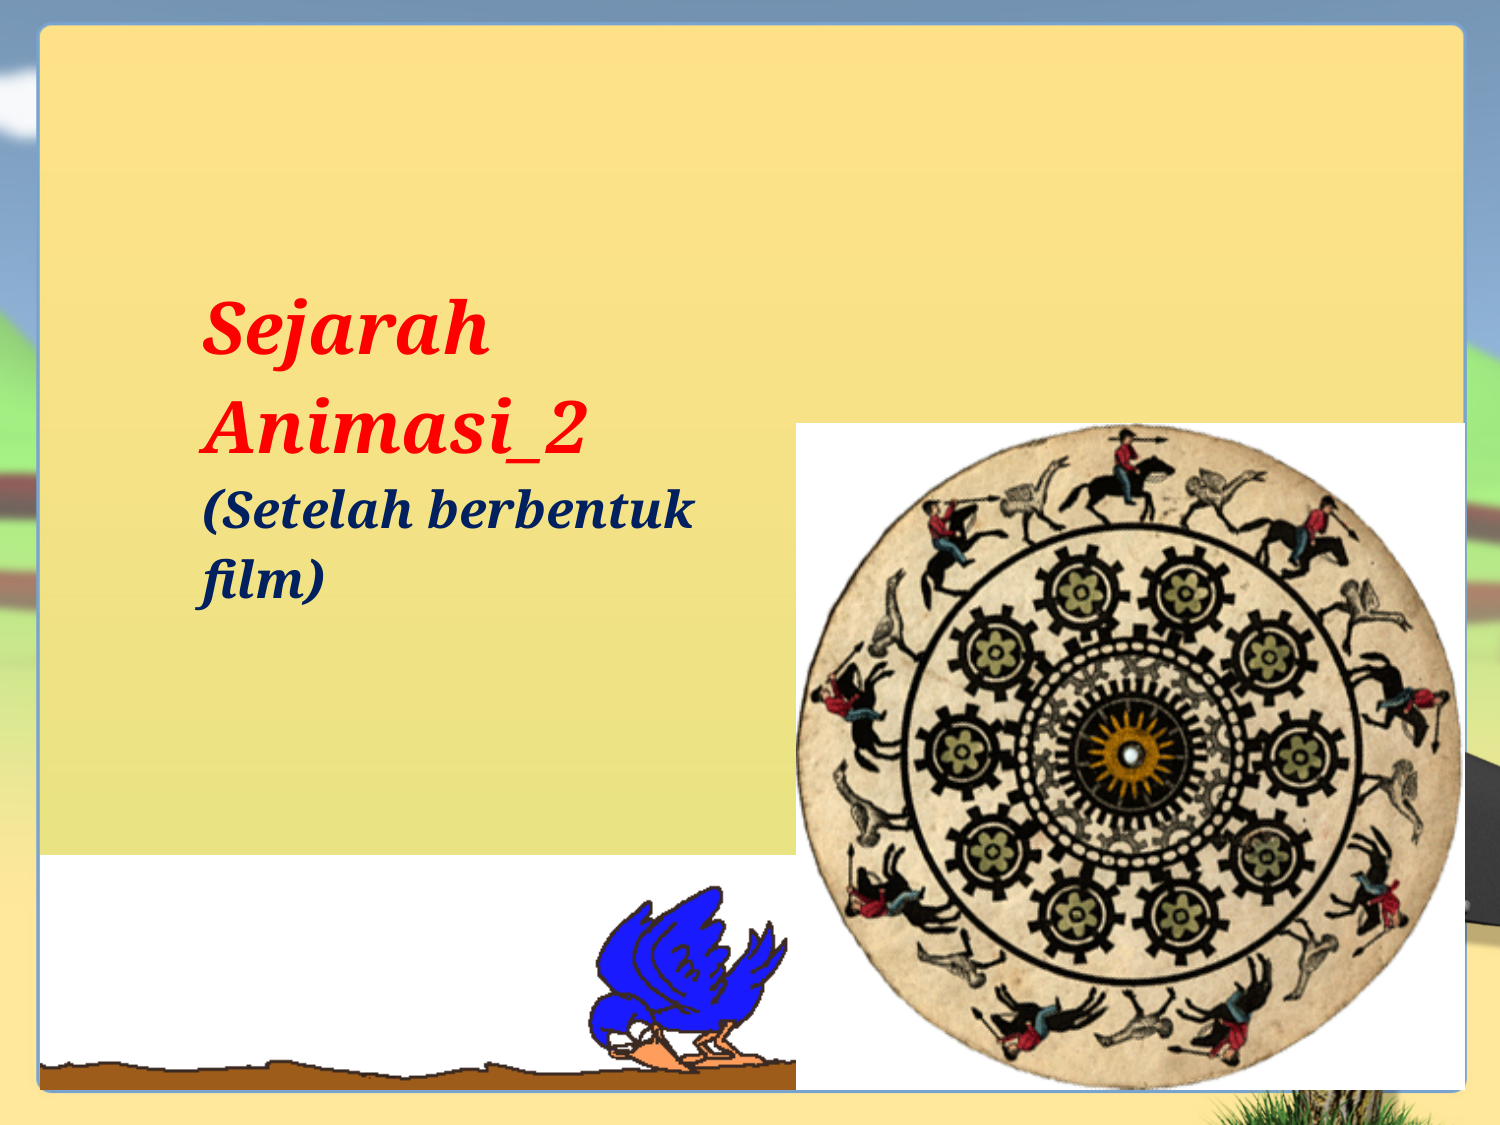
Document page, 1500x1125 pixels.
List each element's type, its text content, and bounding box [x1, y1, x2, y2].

title Sejarah Animasi_2 (Setelah berbentuk film) [187, 269, 821, 622]
picture [0, 0, 1500, 1125]
